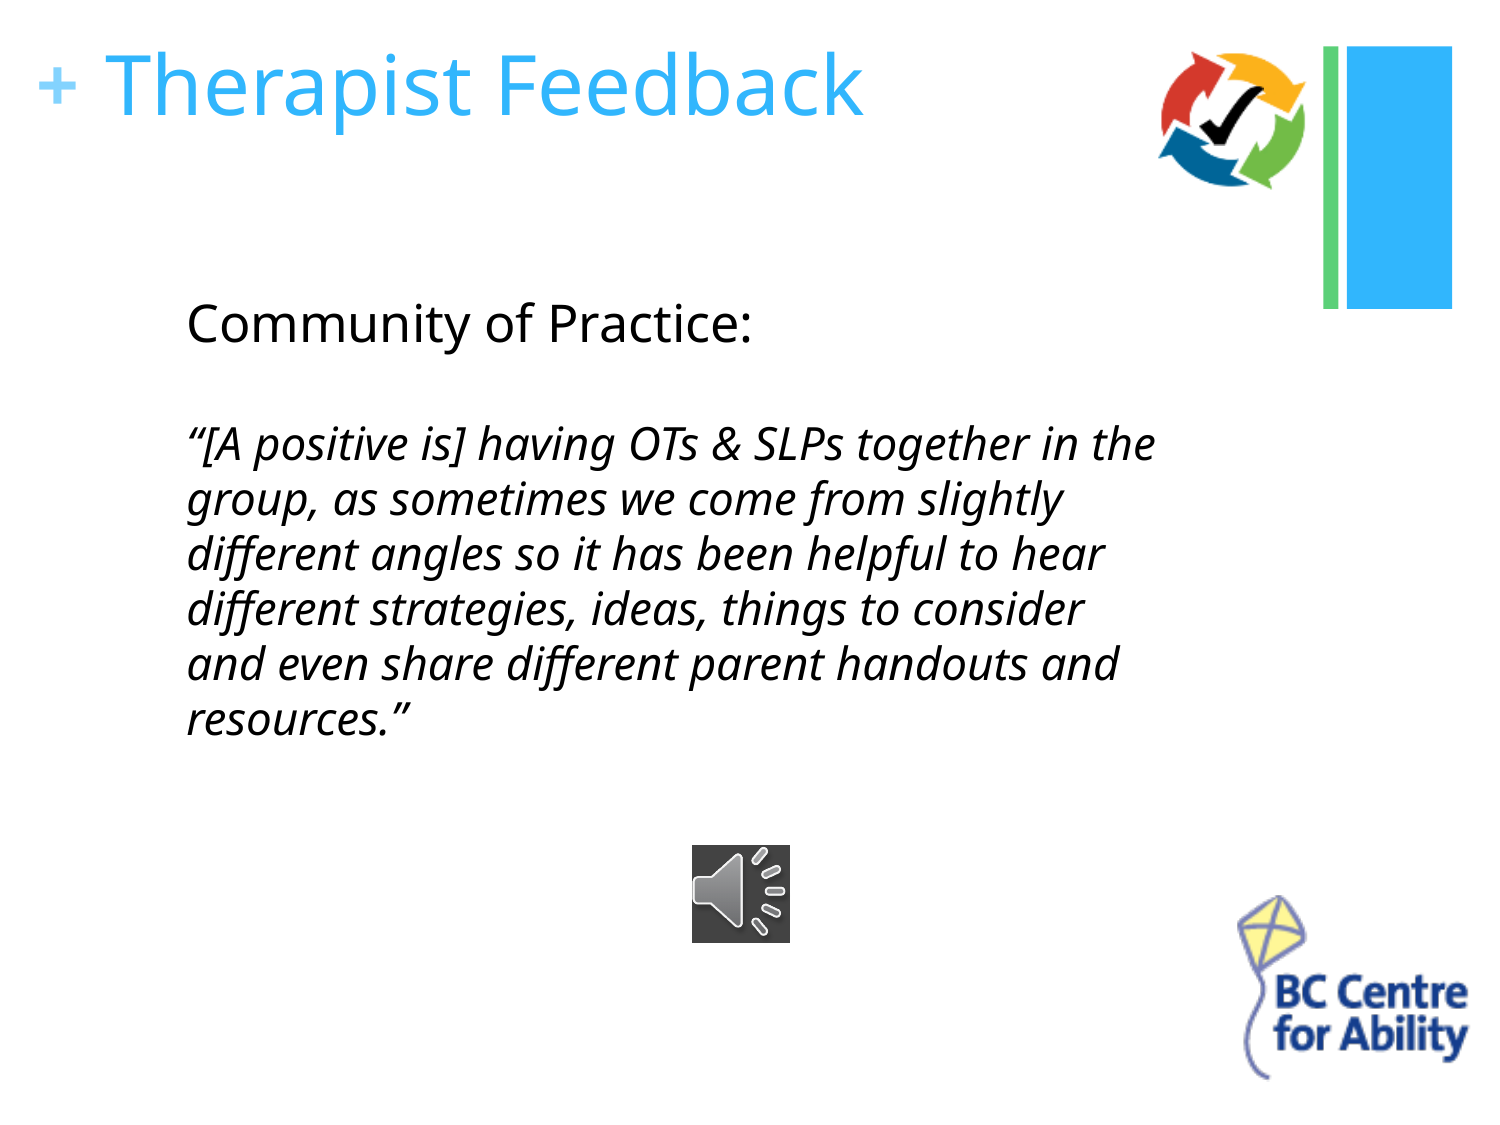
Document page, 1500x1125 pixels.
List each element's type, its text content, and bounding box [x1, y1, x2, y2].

picture [690, 843, 792, 945]
picture [1234, 893, 1486, 1083]
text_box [1156, 48, 1313, 193]
text_box Community of Practice: “[A positive is] having OTs & SLPs together in the group, as sometimes we come from slightly different angles so it has been helpful to hear different strategies, ideas, things to consider and even share different parent handouts and resources.” [153, 282, 1186, 752]
title Therapist Feedback [90, 25, 1331, 209]
